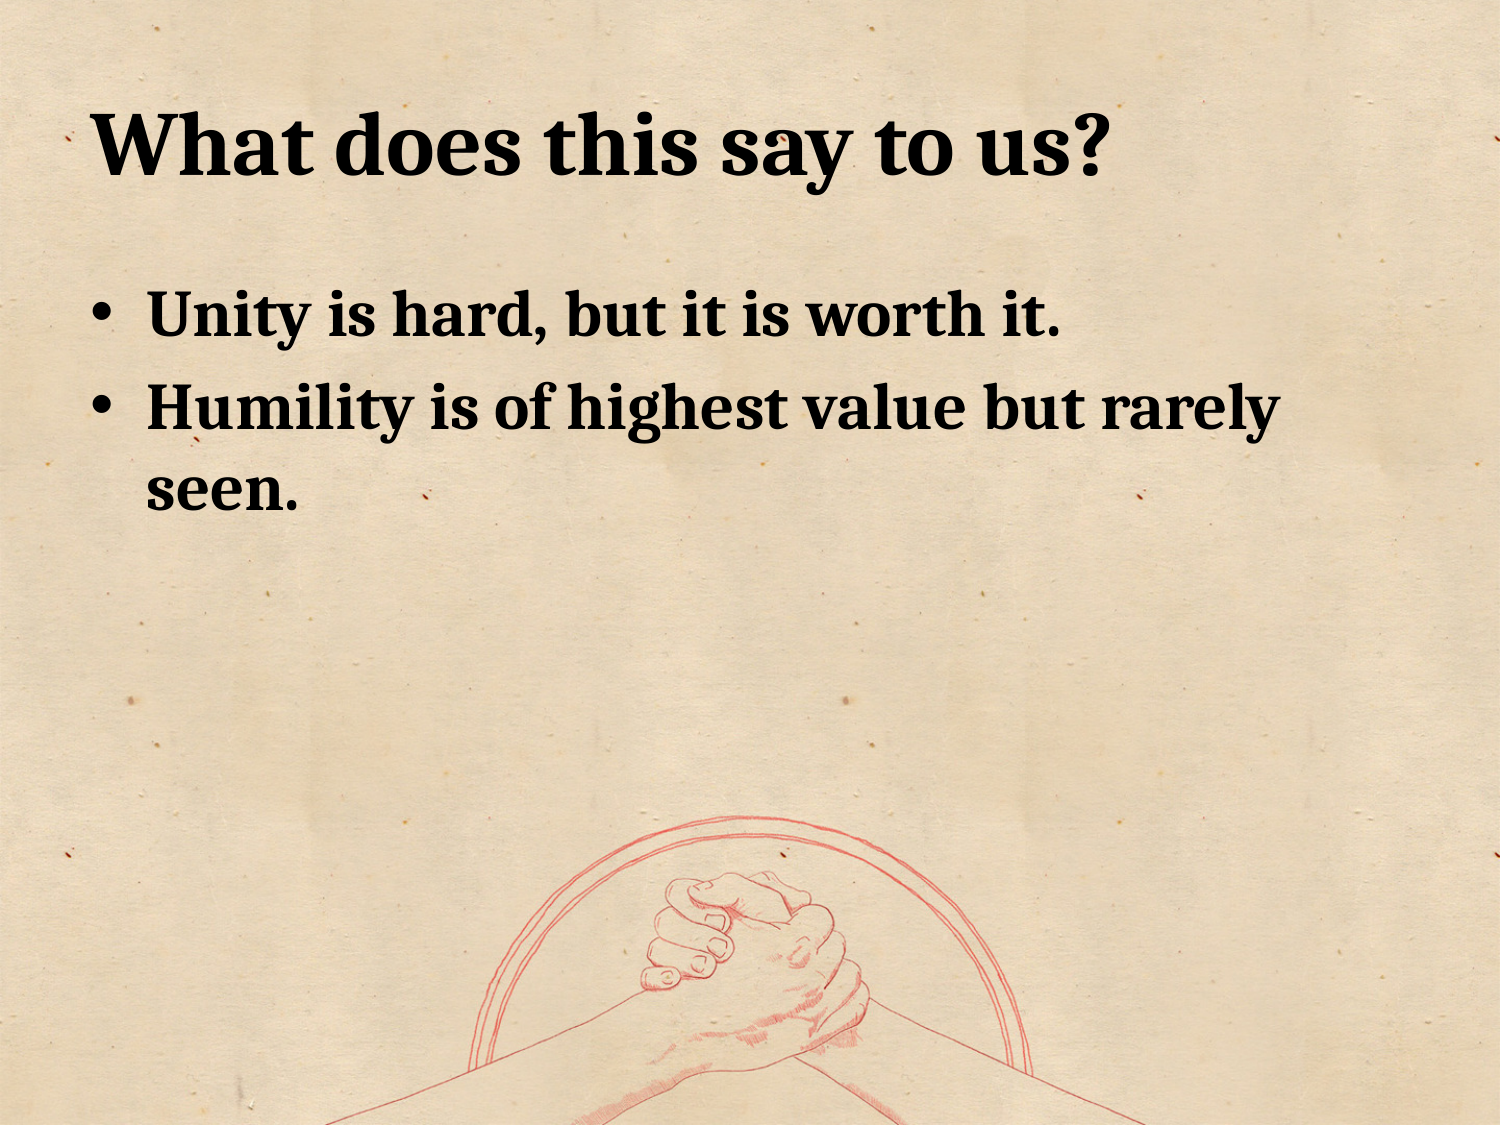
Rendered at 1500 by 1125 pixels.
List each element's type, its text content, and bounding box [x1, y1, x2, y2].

list Unity is hard, but it is worth it. Humility is of highest value but rarely seen. [75, 262, 1425, 1005]
picture [0, 0, 1500, 1125]
title What does this say to us? [75, 45, 1425, 233]
